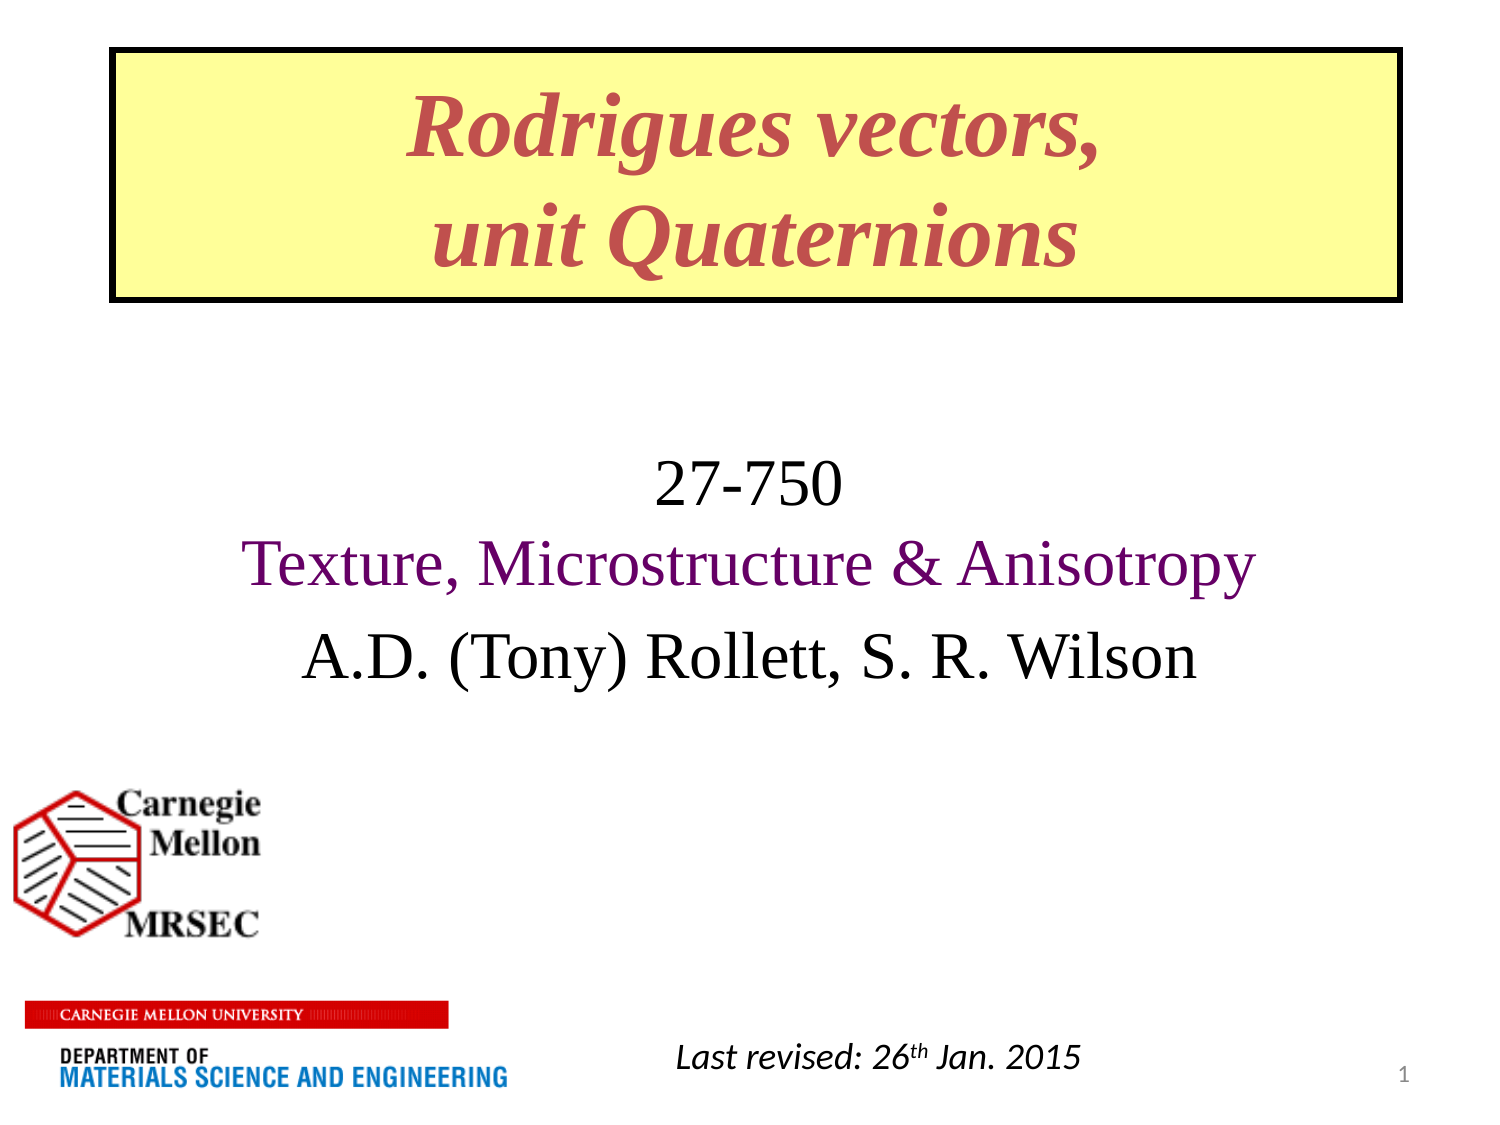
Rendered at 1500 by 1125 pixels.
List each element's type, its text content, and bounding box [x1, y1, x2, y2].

subtitle 27-750 Texture, Microstructure & Anisotropy A.D. (Tony) Rollett, S. R. Wilson [224, 431, 1276, 719]
picture [12, 782, 265, 951]
text_box Rodrigues vectors, unit Quaternions [112, 50, 1400, 300]
text_box Last revised: 26th Jan. 2015 [660, 1024, 1097, 1085]
slide_number 1 [1074, 1042, 1425, 1103]
picture [24, 999, 517, 1100]
